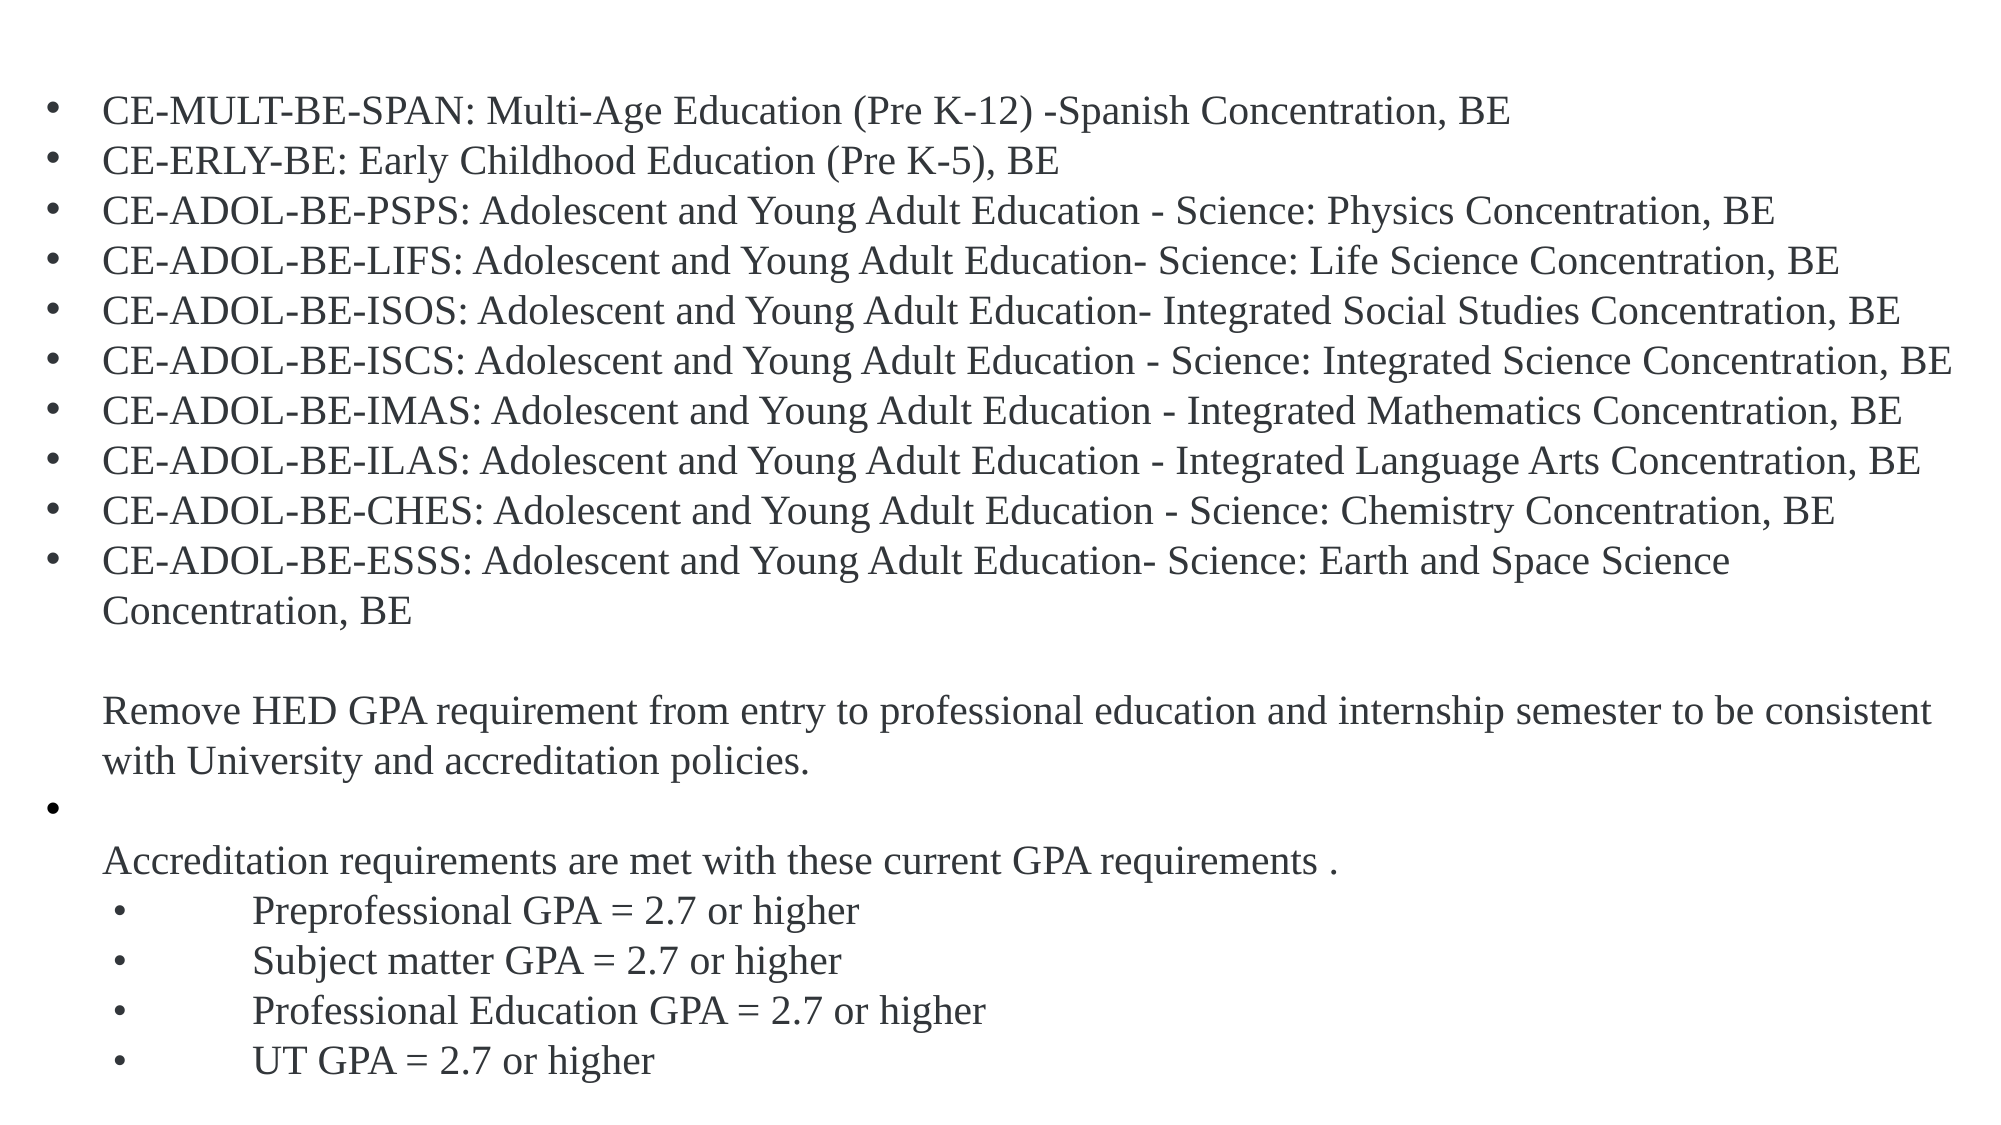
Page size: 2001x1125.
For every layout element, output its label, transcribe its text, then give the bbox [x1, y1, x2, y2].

text_box CE-MULT-BE-SPAN: Multi-Age Education (Pre K-12) -Spanish Concentration, BE CE-ERLY-BE: Early Childhood Education (Pre K-5), BE CE-ADOL-BE-PSPS: Adolescent and Young Adult Education - Science: Physics Concentration, BE CE-ADOL-BE-LIFS: Adolescent and Young Adult Education- Science: Life Science Concentration, BE CE-ADOL-BE-ISOS: Adolescent and Young Adult Education- Integrated Social Studies Concentration, BE CE-ADOL-BE-ISCS: Adolescent and Young Adult Education - Science: Integrated Science Concentration, BE CE-ADOL-BE-IMAS: Adolescent and Young Adult Education - Integrated Mathematics Concentration, BE CE-ADOL-BE-ILAS: Adolescent and Young Adult Education - Integrated Language Arts Concentration, BE CE-ADOL-BE-CHES: Adolescent and Young Adult Education - Science: Chemistry Concentration, BE CE-ADOL-BE-ESSS: Adolescent and Young Adult Education- Science: Earth and Space Science Concentration, BE Remove HED GPA requirement from entry to professional education and internship semester to be consistent with University and accreditation policies. Accreditation requirements are met with these current GPA requirements . • Preprofessional GPA = 2.7 or higher • Subject matter GPA = 2.7 or higher • Professional Education GPA = 2.7 or higher • UT GPA = 2.7 or higher [31, 75, 1979, 1091]
